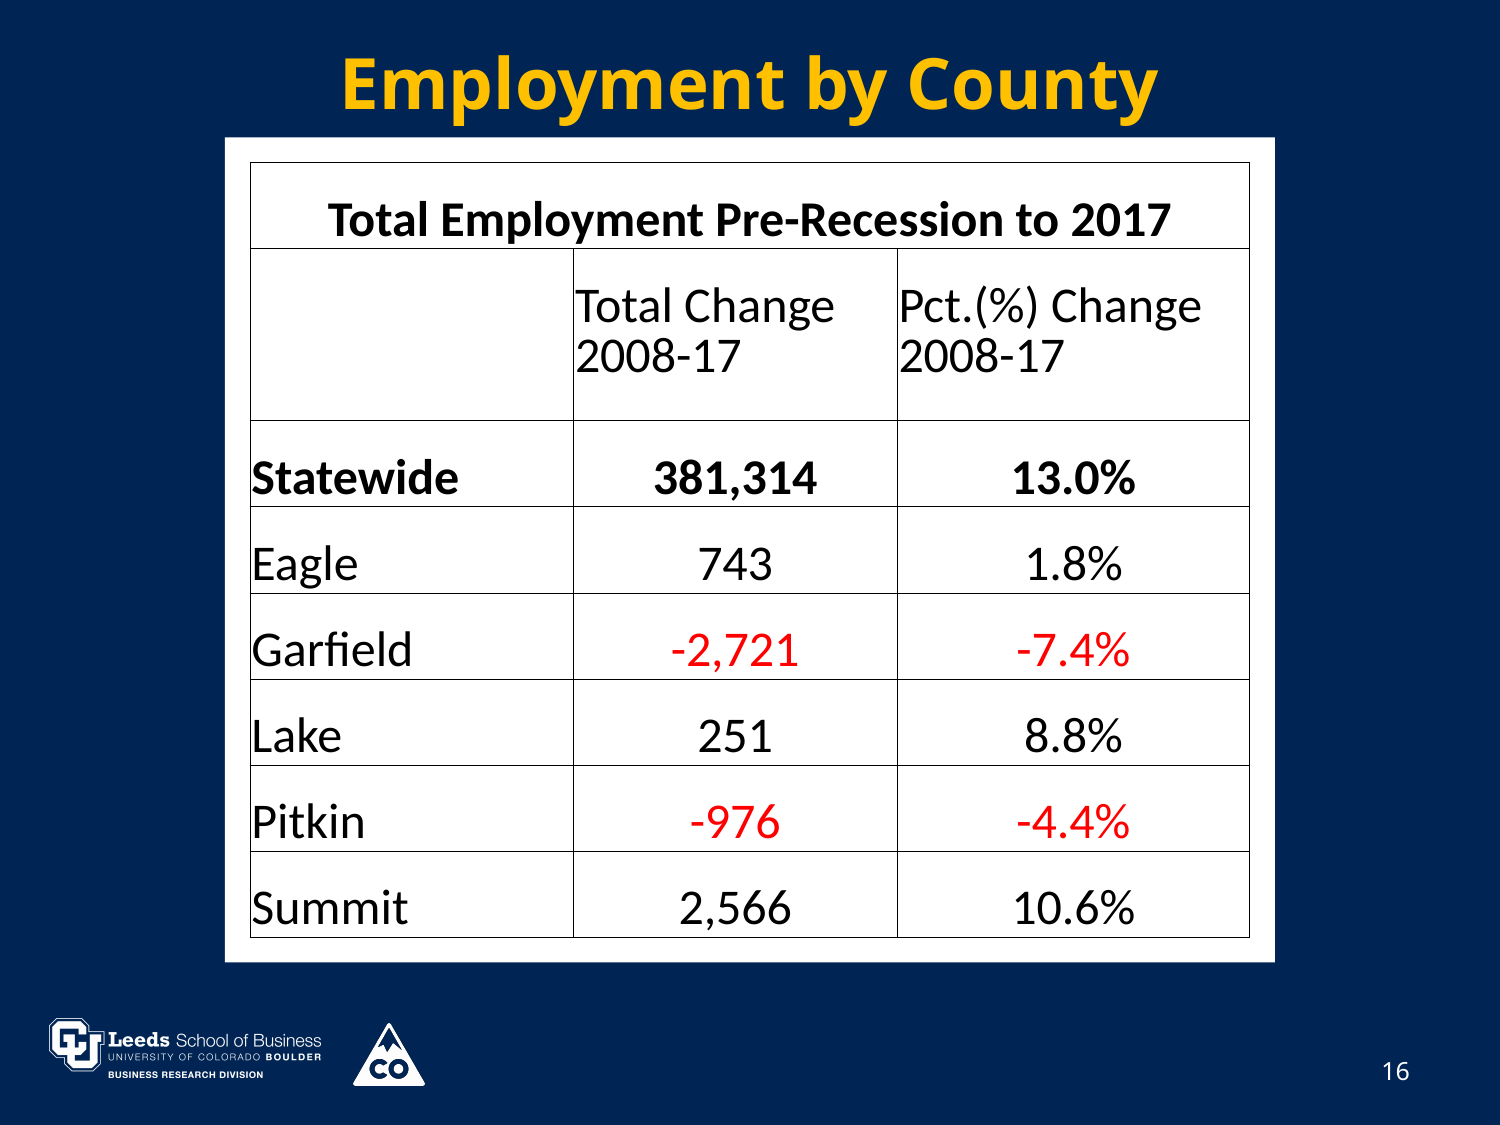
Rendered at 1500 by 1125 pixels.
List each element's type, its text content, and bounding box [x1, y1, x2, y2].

table_cell 251 [574, 680, 897, 765]
table_cell 2,566 [574, 852, 897, 937]
table_cell [251, 249, 573, 420]
table_cell Statewide [251, 421, 573, 506]
table_cell 13.0% [898, 421, 1249, 506]
table_cell 1.8% [898, 507, 1249, 593]
table_cell 10.6% [898, 852, 1249, 937]
text_box [223, 135, 1277, 964]
table_cell 381,314 [574, 421, 897, 506]
picture [353, 1023, 425, 1086]
table_cell Total Change 2008-17 [574, 249, 897, 420]
table_cell Summit [251, 852, 573, 937]
table_cell Garfield [251, 594, 573, 679]
table_cell 743 [574, 507, 897, 593]
table_cell Lake [251, 680, 573, 765]
table_cell -4.4% [898, 766, 1249, 851]
slide_number 16 [1074, 1042, 1425, 1103]
table_cell Pitkin [251, 766, 573, 851]
table_cell -7.4% [898, 594, 1249, 679]
picture [49, 1017, 321, 1079]
table_cell Eagle [251, 507, 573, 593]
table_header Total Employment Pre-Recession to 2017 [251, 163, 1249, 248]
table_cell -976 [574, 766, 897, 851]
table_cell 8.8% [898, 680, 1249, 765]
table_cell Pct.(%) Change 2008-17 [898, 249, 1249, 420]
title Employment by County [324, 0, 1238, 162]
table_cell -2,721 [574, 594, 897, 679]
